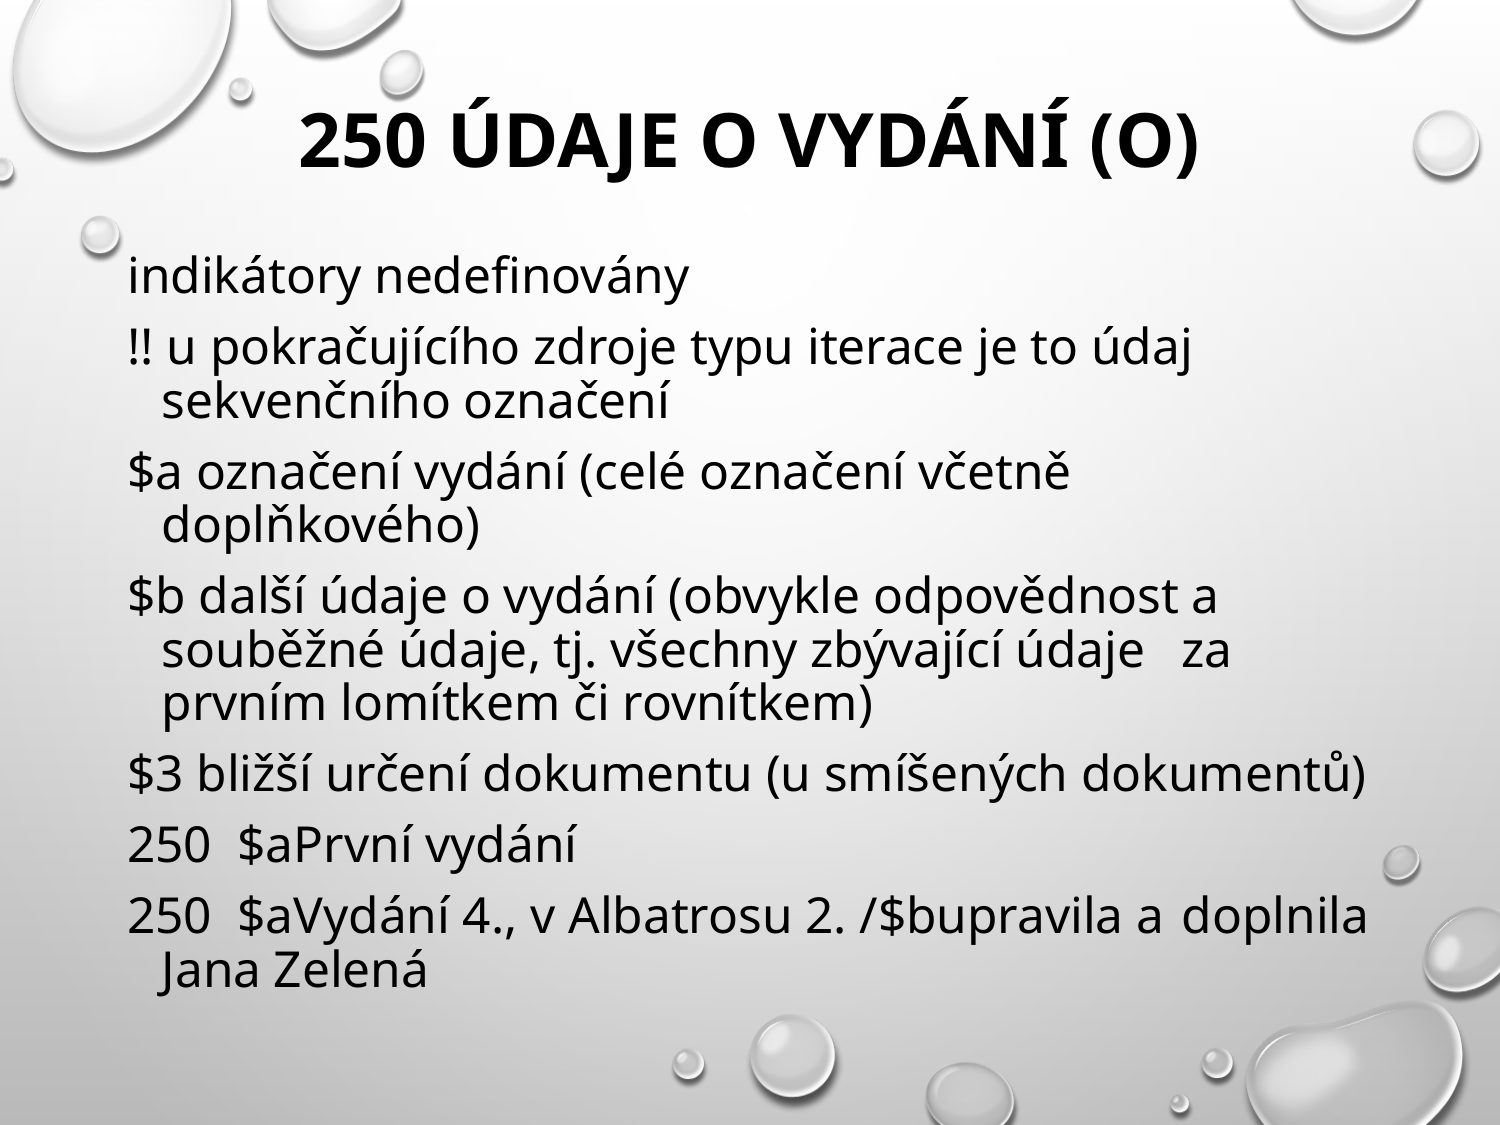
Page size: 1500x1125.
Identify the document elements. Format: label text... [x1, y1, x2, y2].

list indikátory nedefinovány !! u pokračujícího zdroje typu iterace je to údaj sekvenčního označení $a označení vydání (celé označení včetně doplňkového) $b další údaje o vydání (obvykle odpovědnost a souběžné údaje, tj. všechny zbývající údaje za prvním lomítkem či rovnítkem) $3 bližší určení dokumentu (u smíšených dokumentů) 250 $aPrvní vydání 250 $aVydání 4., v Albatrosu 2. /$bupravila a doplnila Jana Zelená [112, 243, 1388, 1047]
picture [0, 0, 1500, 1125]
title 250 Údaje o vydání (o) [112, 54, 1388, 232]
